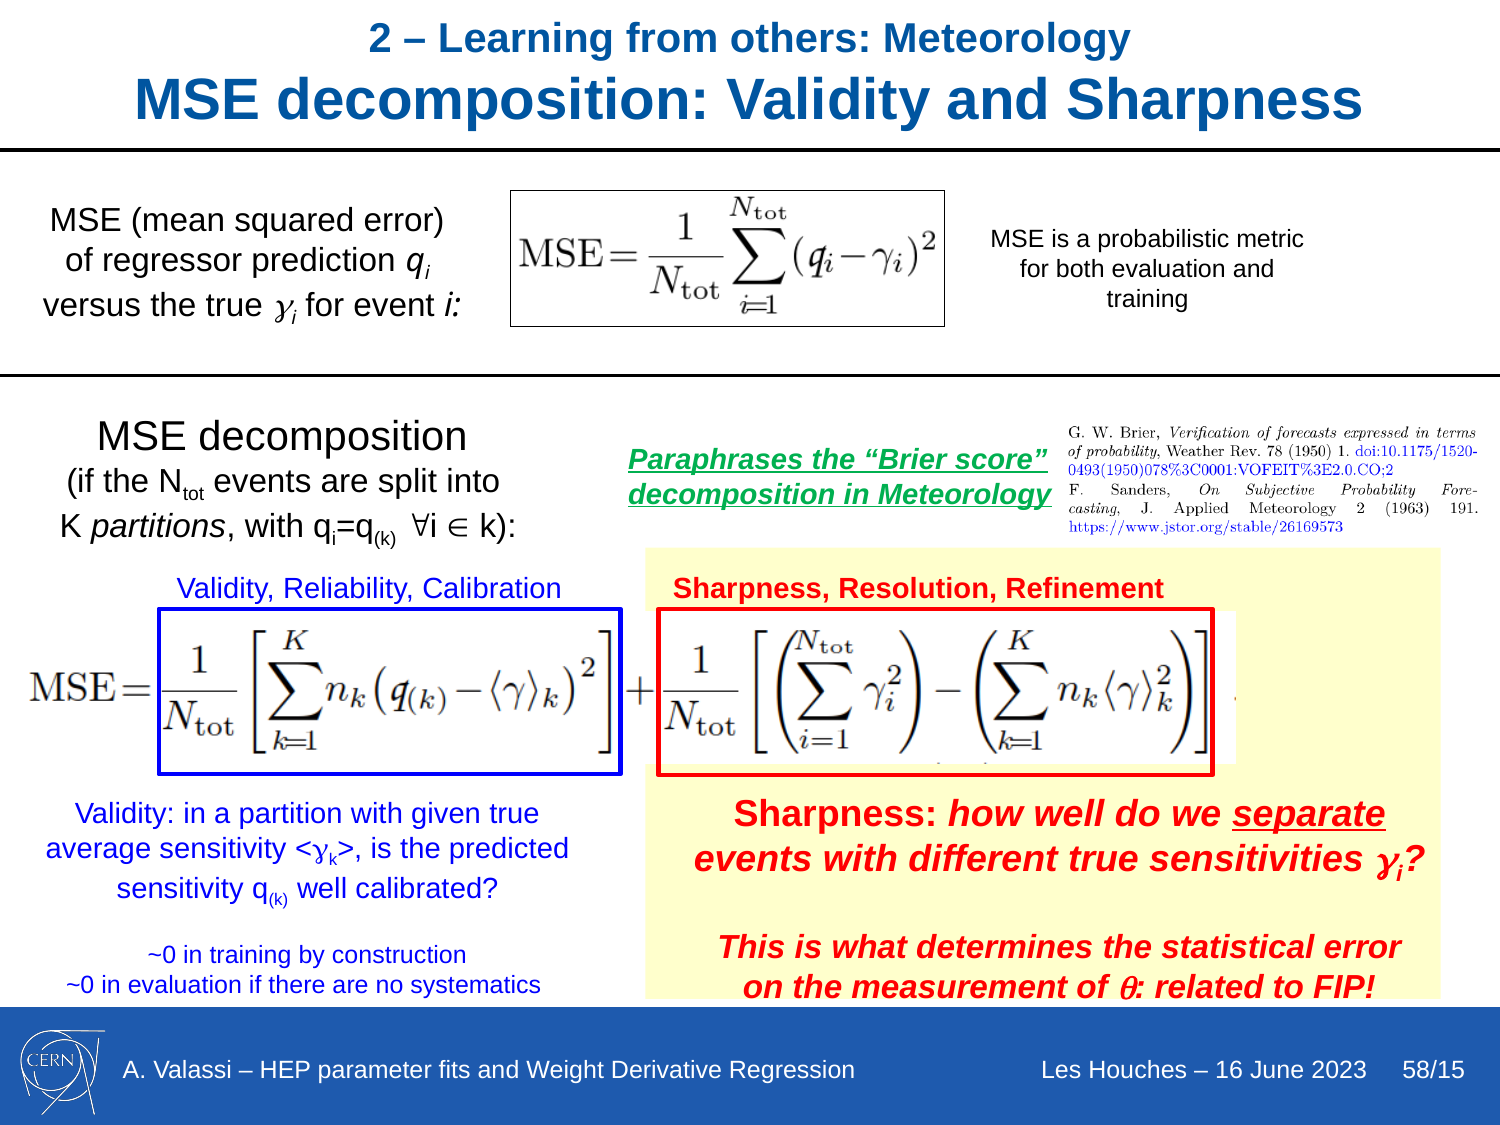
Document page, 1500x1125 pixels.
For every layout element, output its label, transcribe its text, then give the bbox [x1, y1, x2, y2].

text_box MSE is a probabilistic metric for both evaluation and training [960, 215, 1335, 321]
text_box MSE (mean squared error) of regressor prediction qi versus the true i for event i: [25, 190, 479, 336]
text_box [1064, 424, 1482, 538]
text_box 2 – Learning from others: Meteorology MSE decomposition: Validity and Sharpness [0, 32, 1500, 110]
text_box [14, 561, 1237, 776]
picture [20, 1030, 106, 1116]
text_box MSE decomposition (if the Ntot events are split into K partitions, with qi=q(k) i  k): [0, 401, 596, 557]
text_box Validity: in a partition with given true average sensitivity <k>, is the predicted sensitivity q(k) well calibrated? ~0 in training by construction ~0 in evaluation if there are no systematics [30, 786, 586, 1006]
text_box Paraphrases the “Brier score” decomposition in Meteorology [613, 432, 1059, 518]
text_box Sharpness: how well do we separate events with different true sensitivities i? This is what determines the statistical error on the measurement of : related to FIP! [678, 782, 1441, 1013]
picture [509, 190, 946, 327]
text_box [643, 546, 1443, 1001]
